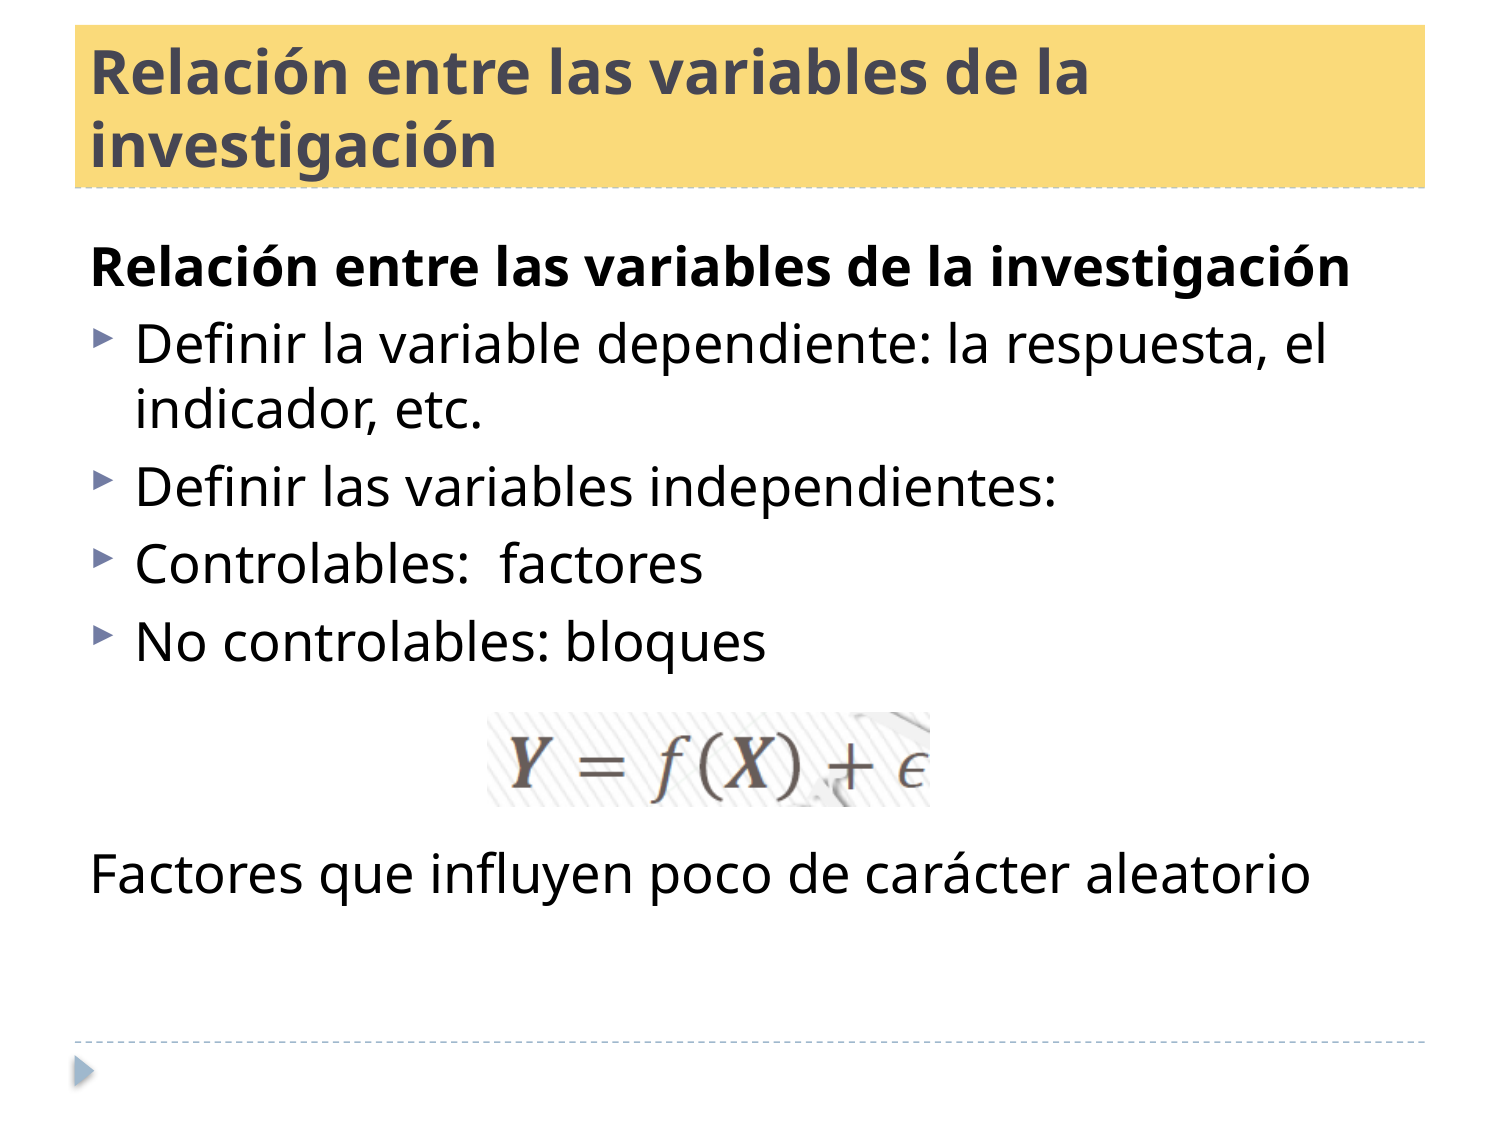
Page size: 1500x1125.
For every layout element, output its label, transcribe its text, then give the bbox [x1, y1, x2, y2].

list Relación entre las variables de la investigación Definir la variable dependiente: la respuesta, el indicador, etc. Definir las variables independientes: Controlables: factores No controlables: bloques Factores que influyen poco de carácter aleatorio [75, 224, 1425, 1035]
title Relación entre las variables de la investigación [75, 24, 1425, 188]
picture [487, 712, 930, 807]
